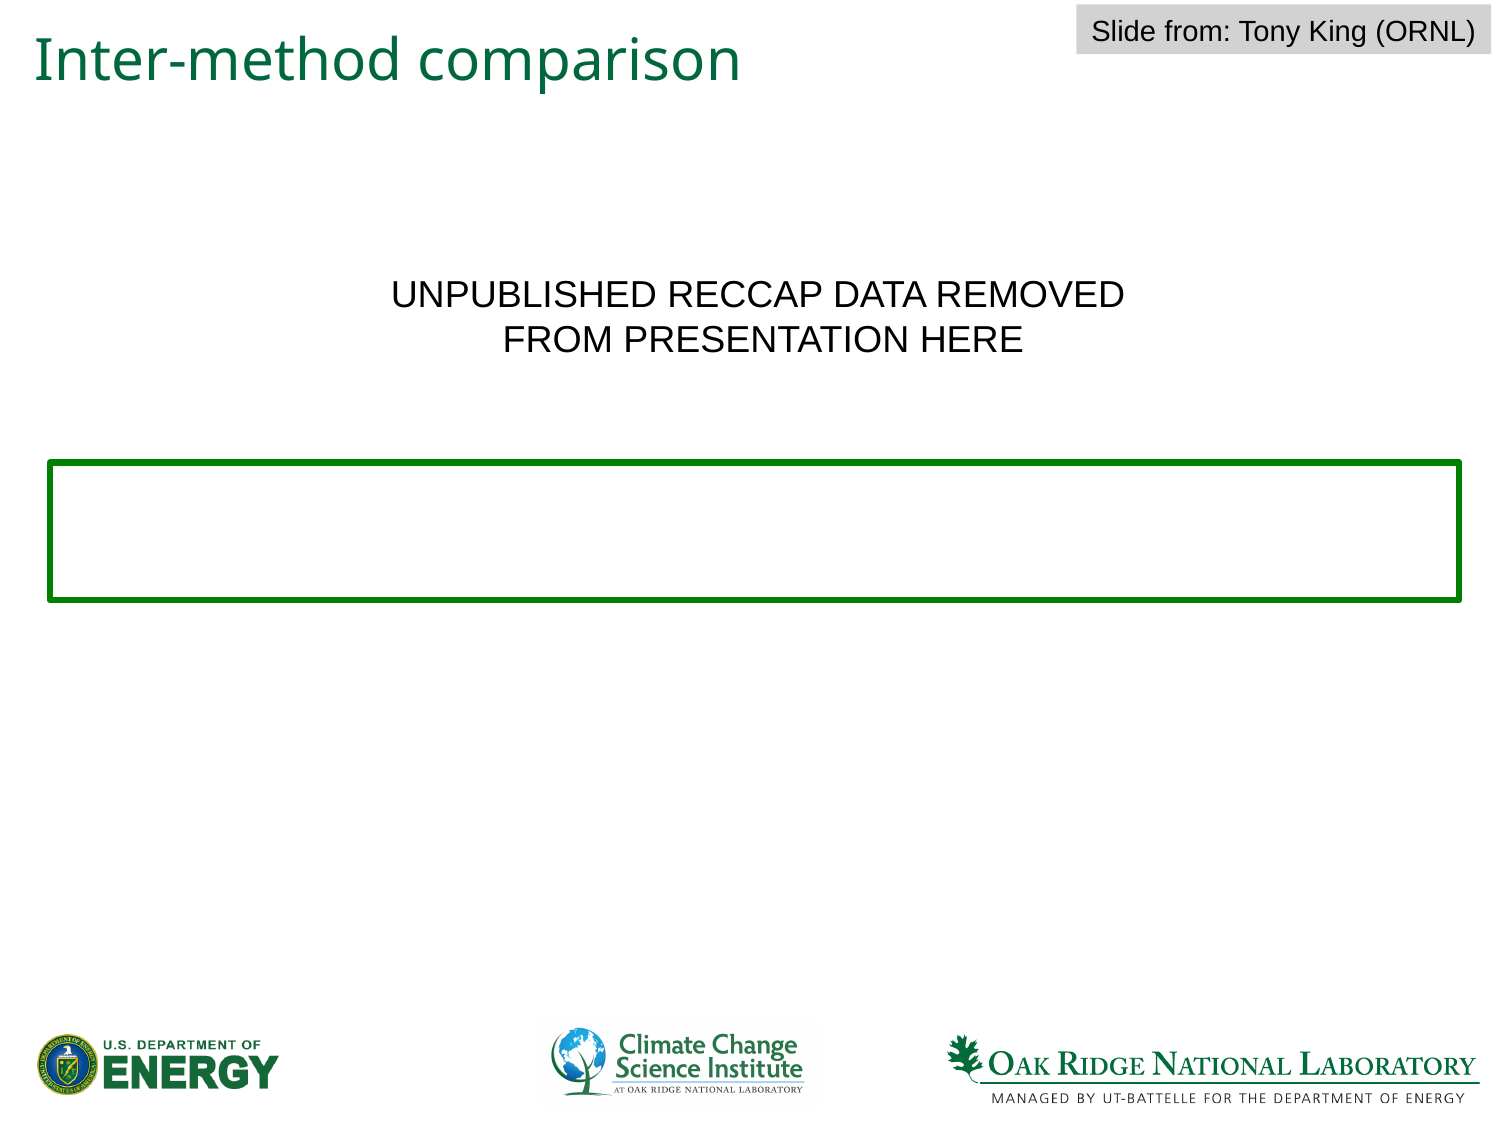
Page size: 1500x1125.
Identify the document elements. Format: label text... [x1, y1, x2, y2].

text_box [50, 462, 1460, 601]
text_box UNPUBLISHED RECCAP DATA REMOVED FROM PRESENTATION HERE [376, 262, 1151, 368]
picture [937, 1034, 1500, 1107]
picture [37, 1034, 279, 1095]
picture [538, 1020, 819, 1107]
title Inter-method comparison [19, 25, 1460, 101]
text_box Slide from: Tony King (ORNL) [1076, 4, 1492, 55]
